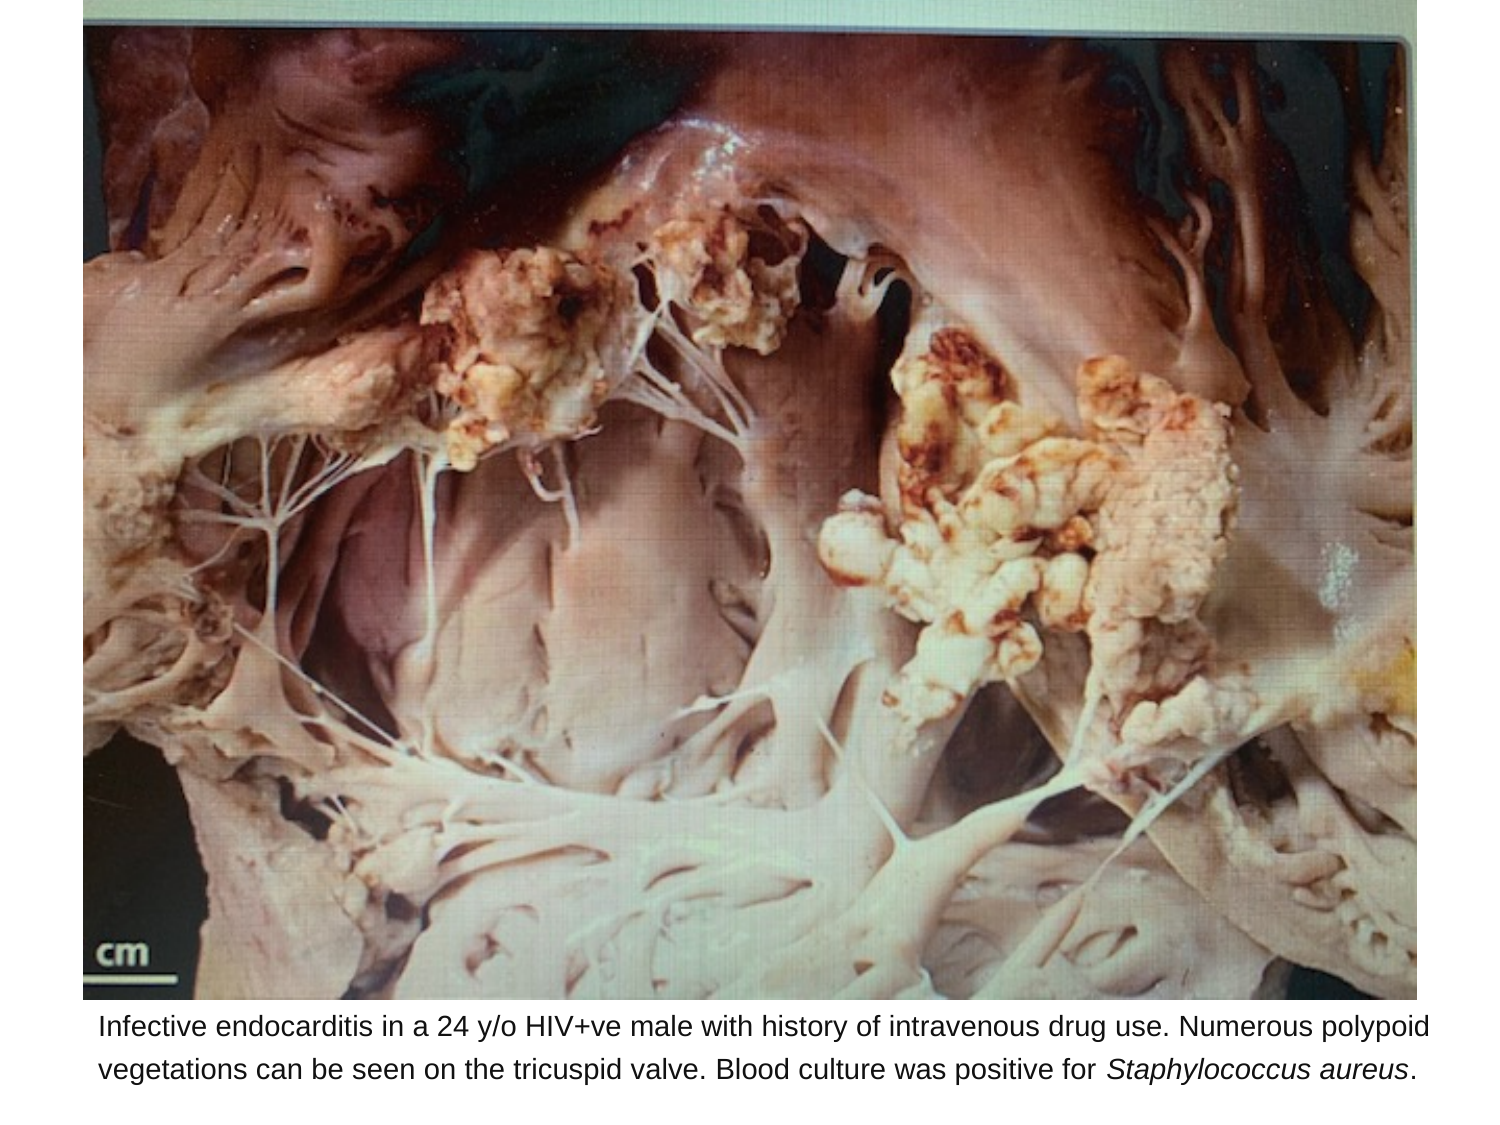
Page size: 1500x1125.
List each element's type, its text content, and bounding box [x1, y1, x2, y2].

text_box Infective endocarditis in a 24 y/o HIV+ve male with history of intravenous drug use. Numerous polypoid vegetations can be seen on the tricuspid valve. Blood culture was positive for Staphylococcus aureus. [83, 999, 1500, 1095]
picture [83, 0, 1417, 1000]
